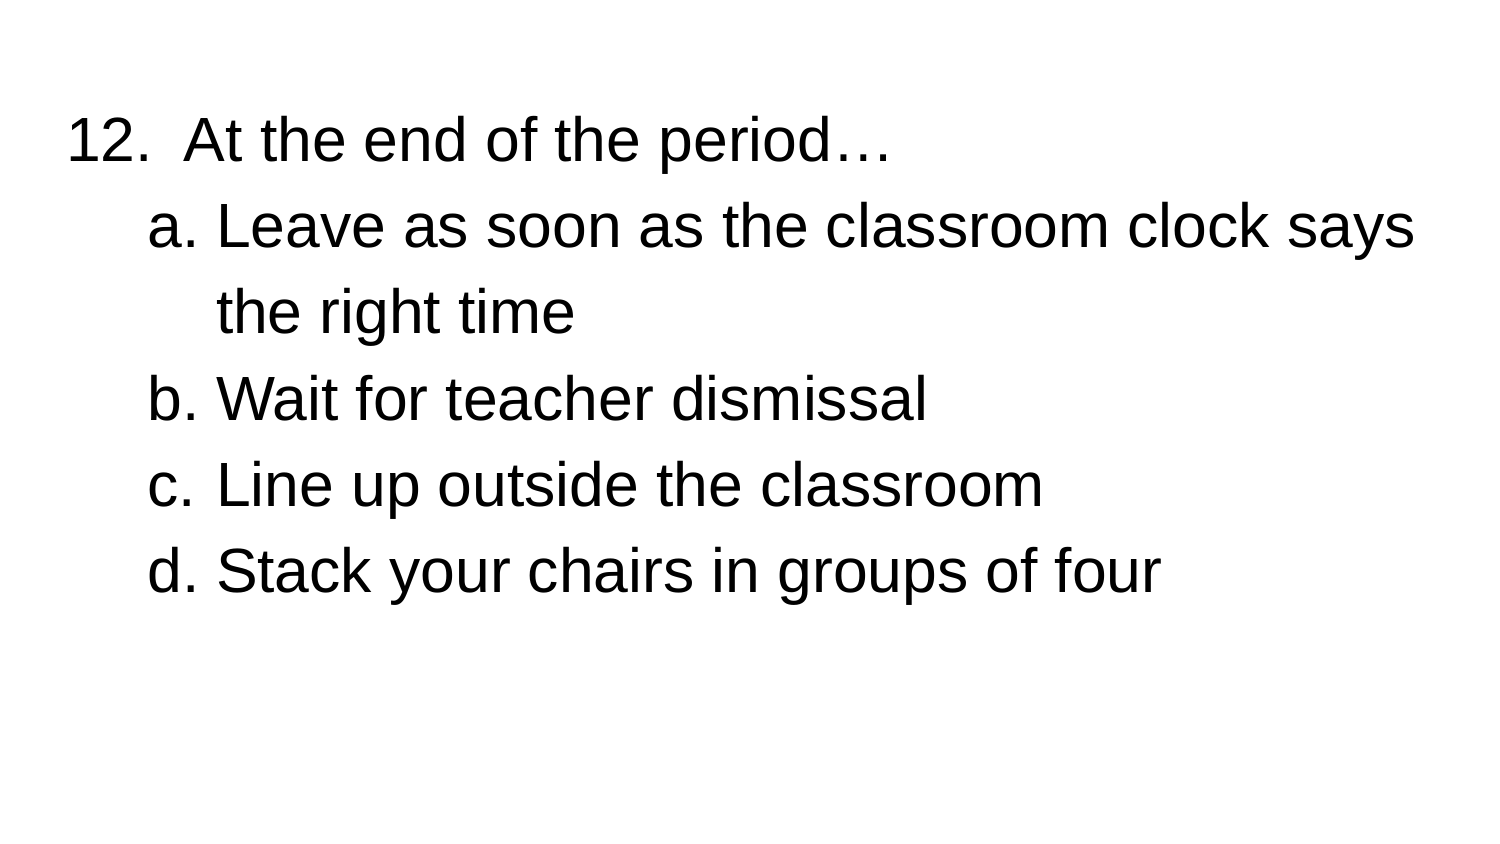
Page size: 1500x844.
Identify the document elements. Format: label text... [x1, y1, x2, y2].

title 12. At the end of the period… Leave as soon as the classroom clock says the right time Wait for teacher dismissal Line up outside the classroom Stack your chairs in groups of four [51, 72, 1449, 167]
